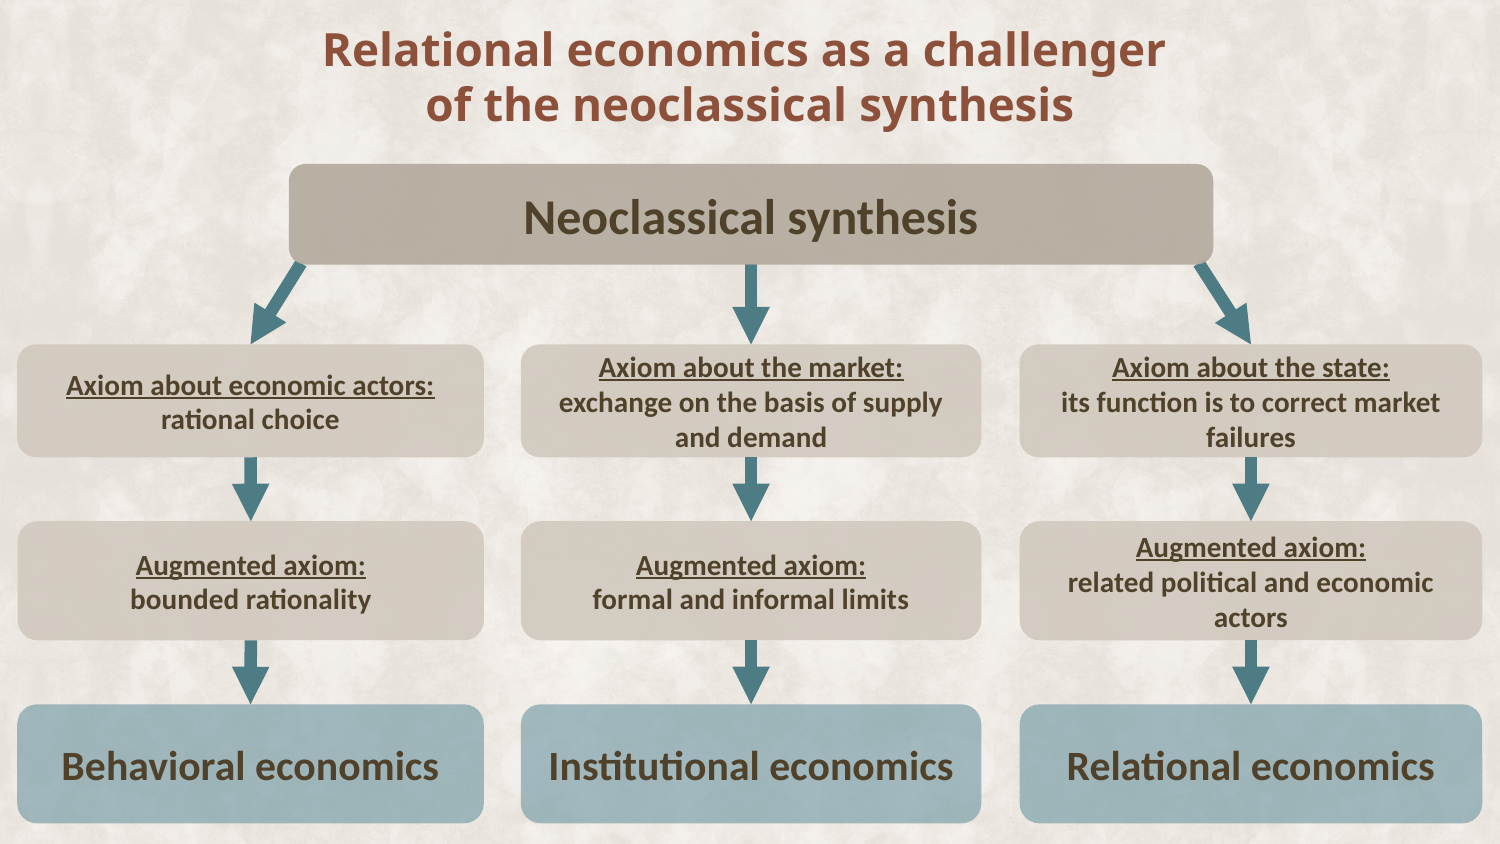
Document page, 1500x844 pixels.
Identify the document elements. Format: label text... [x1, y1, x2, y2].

text_box Augmented axiom: bounded rationality [17, 521, 484, 641]
text_box Neoclassical synthesis [288, 163, 1214, 265]
text_box Relational economics [1019, 704, 1483, 824]
text_box Augmented axiom: related political and economic actors [1019, 521, 1483, 641]
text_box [1198, 262, 1252, 345]
text_box Institutional economics [520, 704, 982, 824]
text_box Augmented axiom: formal and informal limits [520, 521, 982, 641]
title Relational economics as a challenger of the neoclassical synthesis [17, 0, 1483, 151]
text_box Axiom about economic actors: rational choice [17, 344, 484, 458]
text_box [250, 262, 302, 345]
picture [0, 0, 1500, 844]
text_box Behavioral economics [17, 704, 484, 824]
text_box Axiom about the market: exchange on the basis of supply and demand [520, 344, 982, 458]
text_box Axiom about the state: its function is to correct market failures [1019, 344, 1483, 458]
